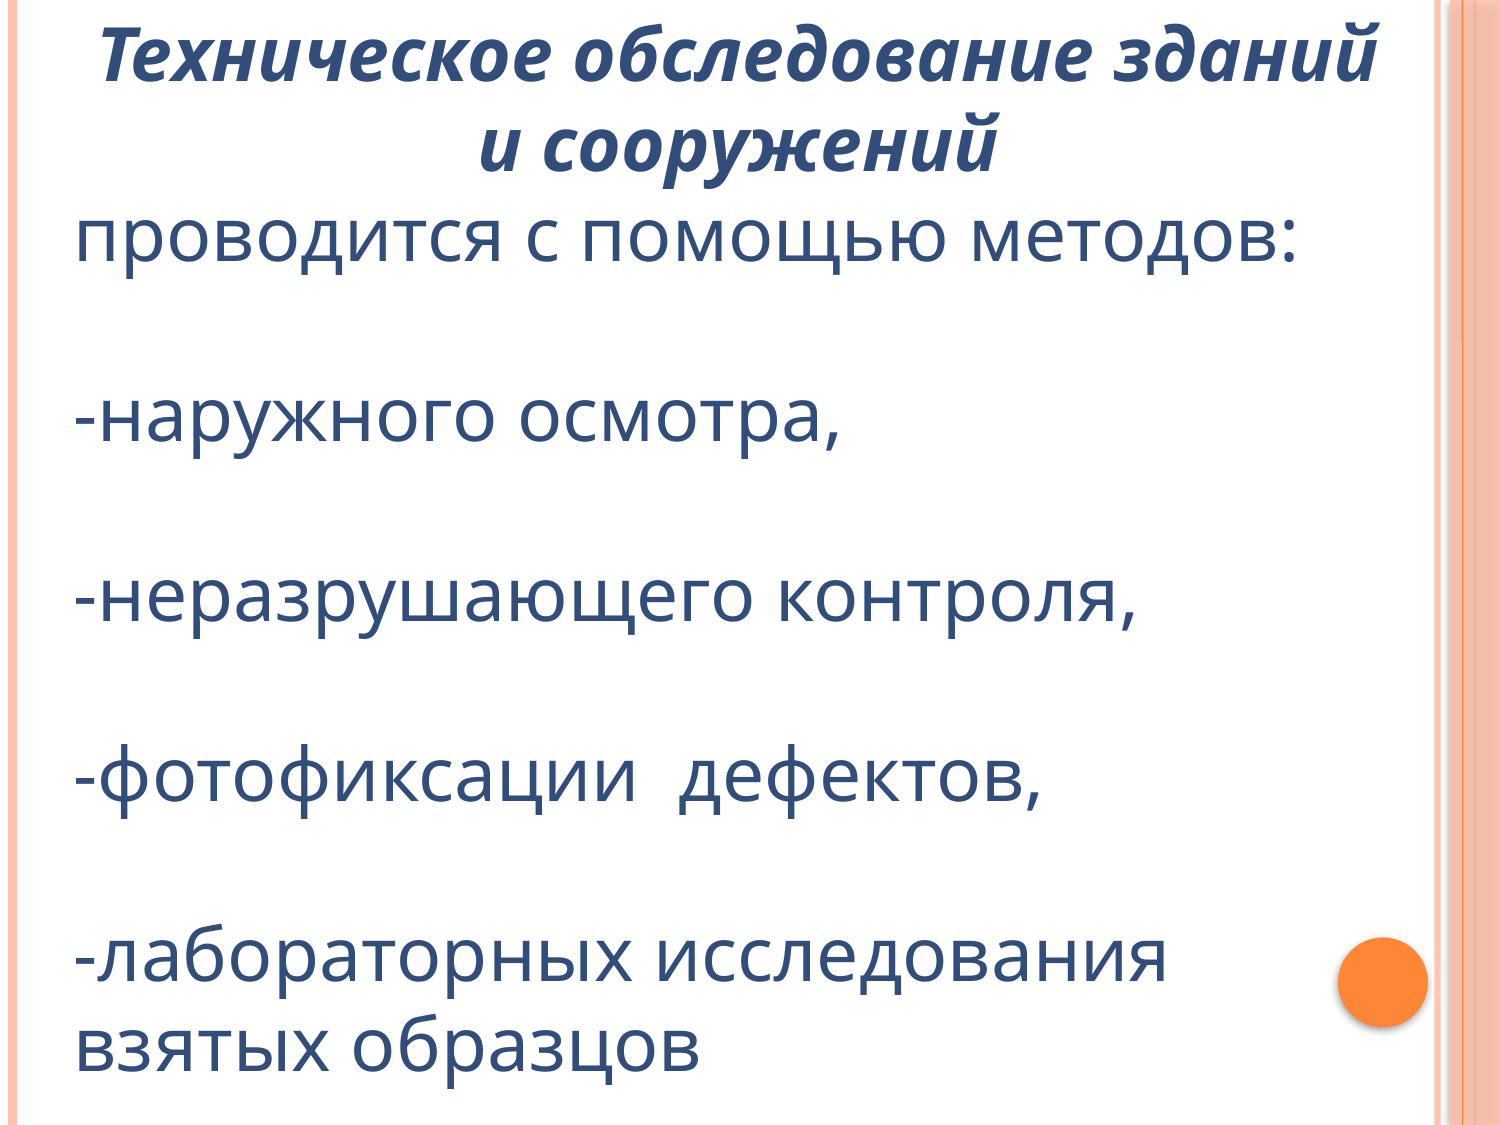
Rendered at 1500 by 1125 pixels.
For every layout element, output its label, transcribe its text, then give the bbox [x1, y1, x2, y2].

text_box Техническое обследование зданий и сооружений проводится с помощью методов: -наружного осмотра, -неразрушающего контроля, -фотофиксации дефектов, -лабораторных исследования взятых образцов [58, 0, 1418, 1094]
